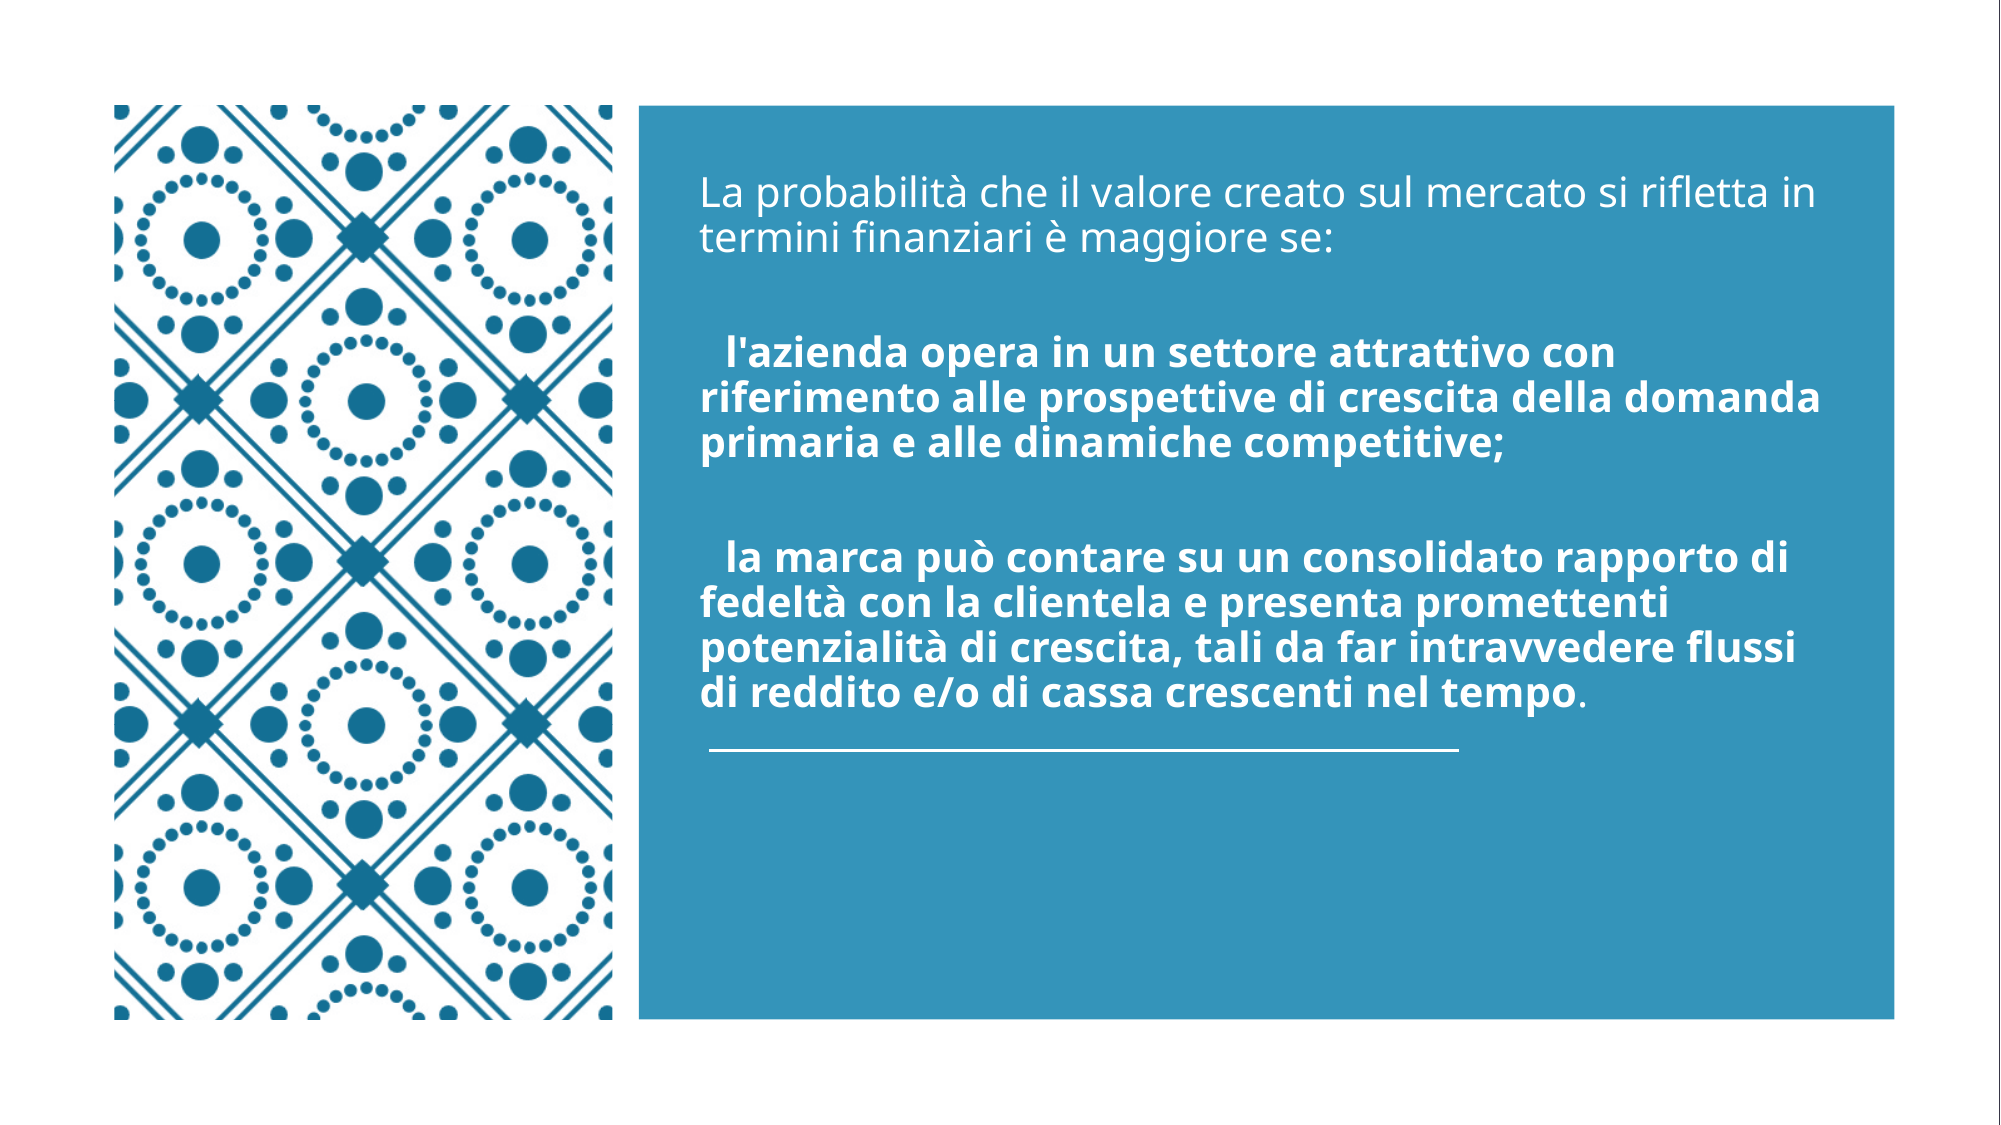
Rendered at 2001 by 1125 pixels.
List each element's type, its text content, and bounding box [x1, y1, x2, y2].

text_box [638, 104, 1896, 1021]
text_box La probabilità che il valore creato sul mercato si rifletta in termini finanziari è maggiore se: ﻿﻿ l'azienda opera in un settore attrattivo con riferimento alle prospettive di crescita della domanda primaria e alle dinamiche competitive; ﻿﻿ la marca può contare su un consolidato rapporto di fedeltà con la clientela e presenta promettenti potenzialità di crescita, tali da far intravvedere flussi di reddito e/o di cassa crescenti nel tempo. [692, 158, 1842, 725]
text_box [113, 104, 614, 1021]
text_box [0, 0, 2000, 1125]
